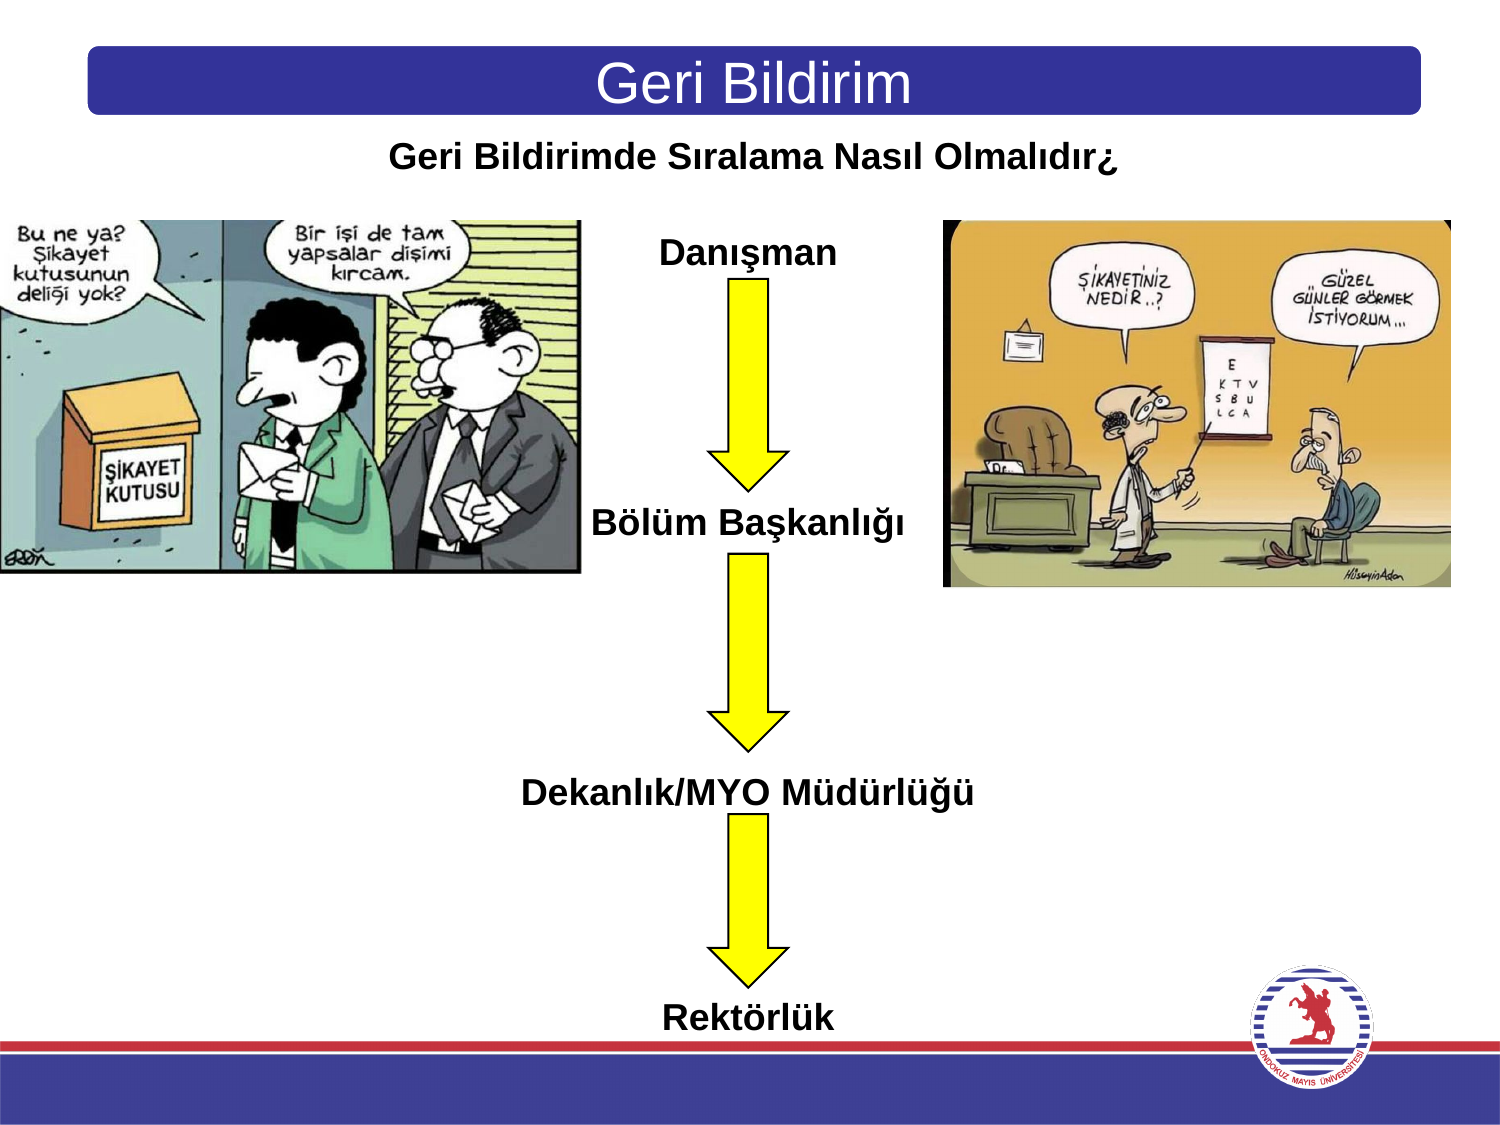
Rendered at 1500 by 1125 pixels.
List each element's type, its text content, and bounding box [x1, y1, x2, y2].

text_box [706, 813, 791, 990]
text_box Danışman Bölüm Başkanlığı Dekanlık/MYO Müdürlüğü Rektörlük [505, 220, 991, 1046]
picture [943, 220, 1451, 589]
text_box Geri Bildirimde Sıralama Nasıl Olmalıdır¿ [373, 124, 1136, 185]
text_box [86, 45, 1423, 116]
picture [0, 220, 582, 574]
picture [0, 965, 1500, 1125]
text_box [706, 552, 791, 754]
text_box [706, 277, 791, 493]
